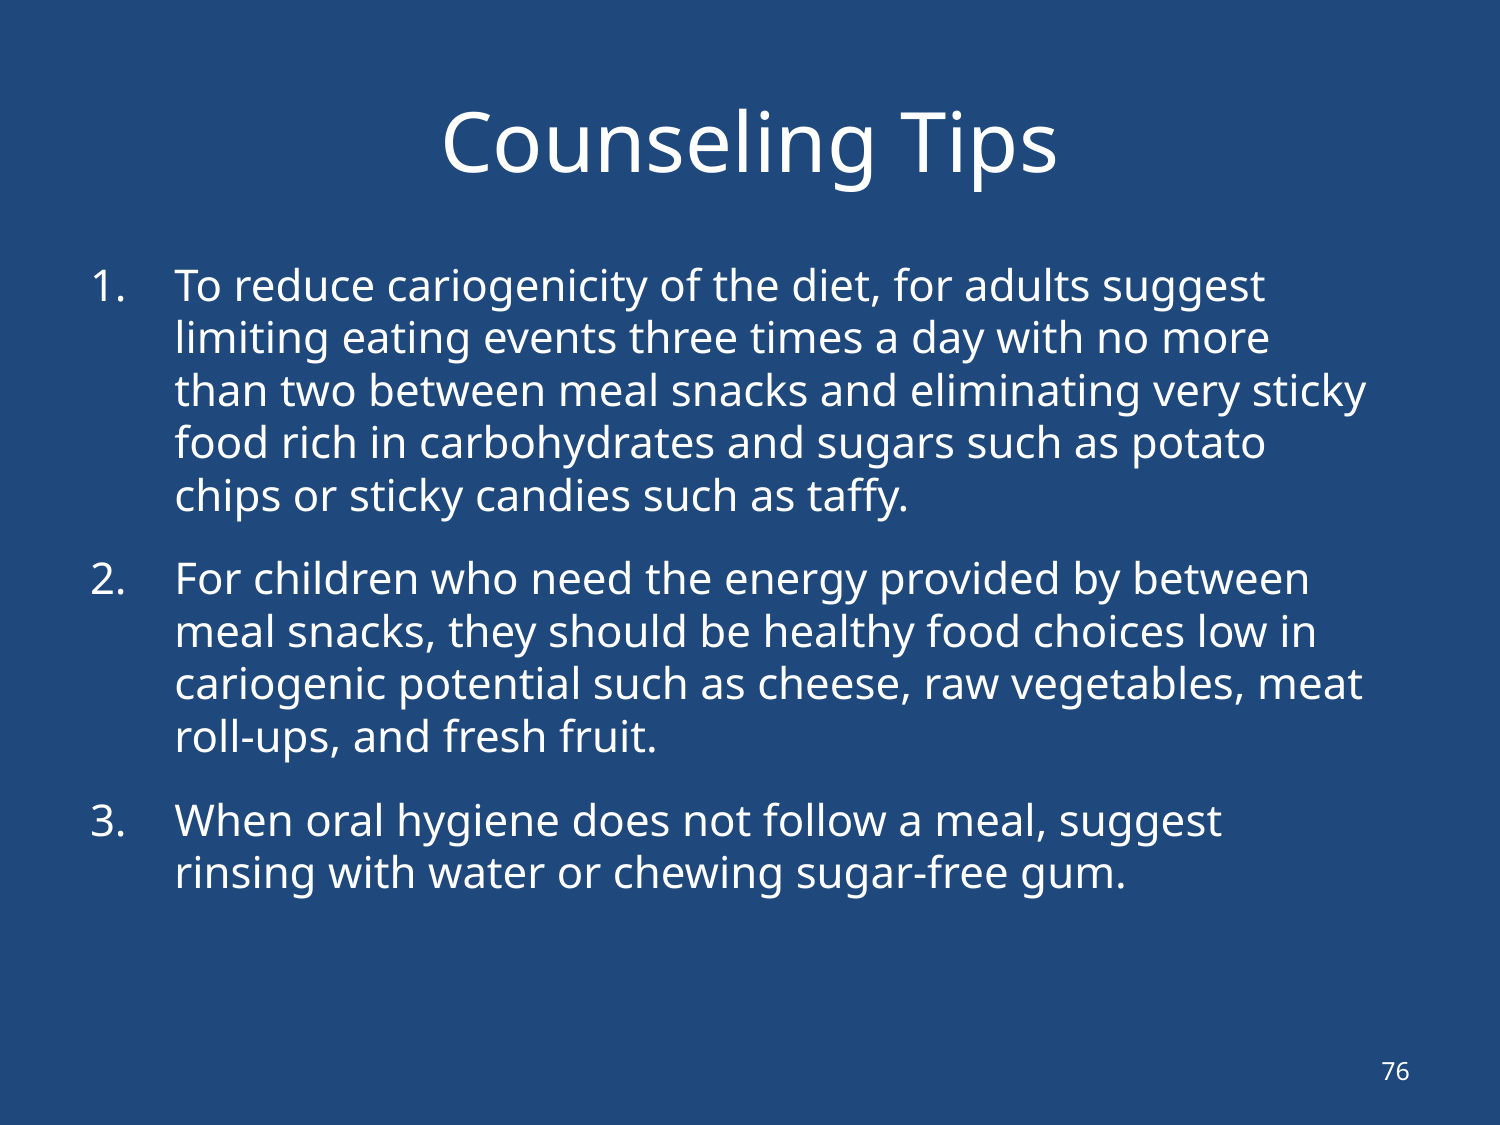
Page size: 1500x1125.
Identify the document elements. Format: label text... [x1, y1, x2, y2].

title Counseling Tips [75, 45, 1425, 233]
slide_number 76 [1074, 1042, 1425, 1103]
list To reduce cariogenicity of the diet, for adults suggest limiting eating events three times a day with no more than two between meal snacks and eliminating very sticky food rich in carbohydrates and sugars such as potato chips or sticky candies such as taffy. For children who need the energy provided by between meal snacks, they should be healthy food choices low in cariogenic potential such as cheese, raw vegetables, meat roll-ups, and fresh fruit. When oral hygiene does not follow a meal, suggest rinsing with water or chewing sugar-free gum. [75, 249, 1388, 1075]
